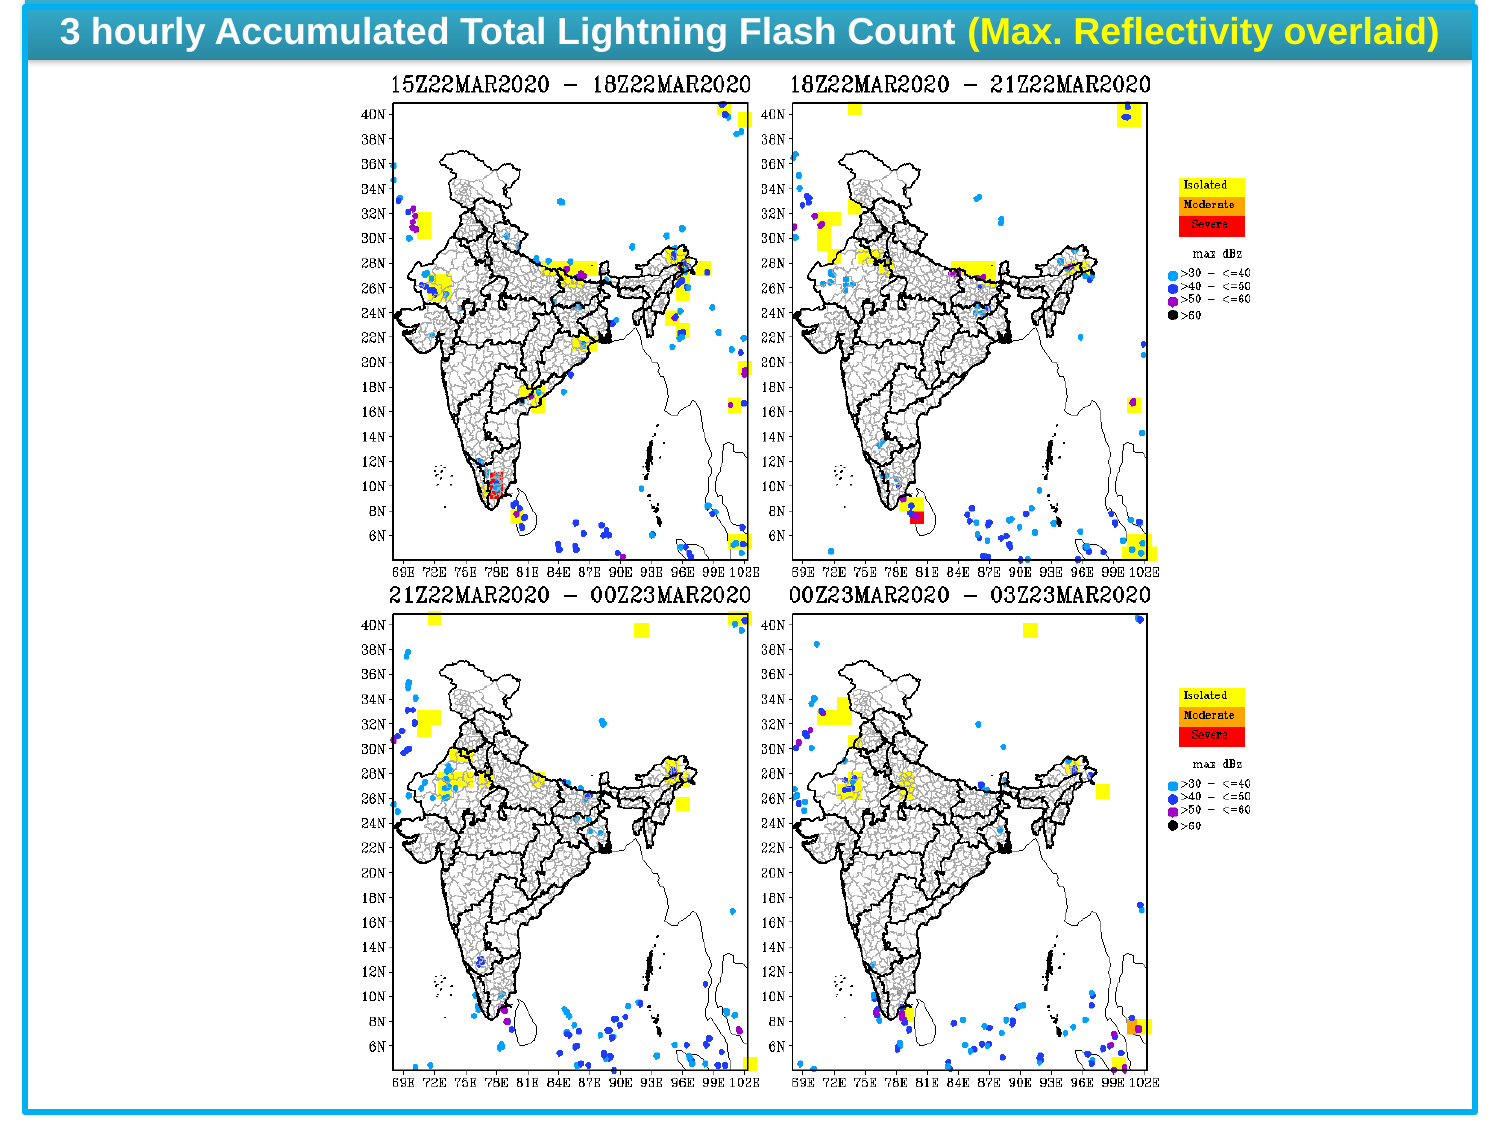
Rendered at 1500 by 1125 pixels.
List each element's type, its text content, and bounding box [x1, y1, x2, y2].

picture [361, 75, 1250, 1087]
text_box 3 hourly Accumulated Total Lightning Flash Count (Max. Reflectivity overlaid) [24, 0, 1475, 5]
text_box [23, 5, 1477, 1114]
